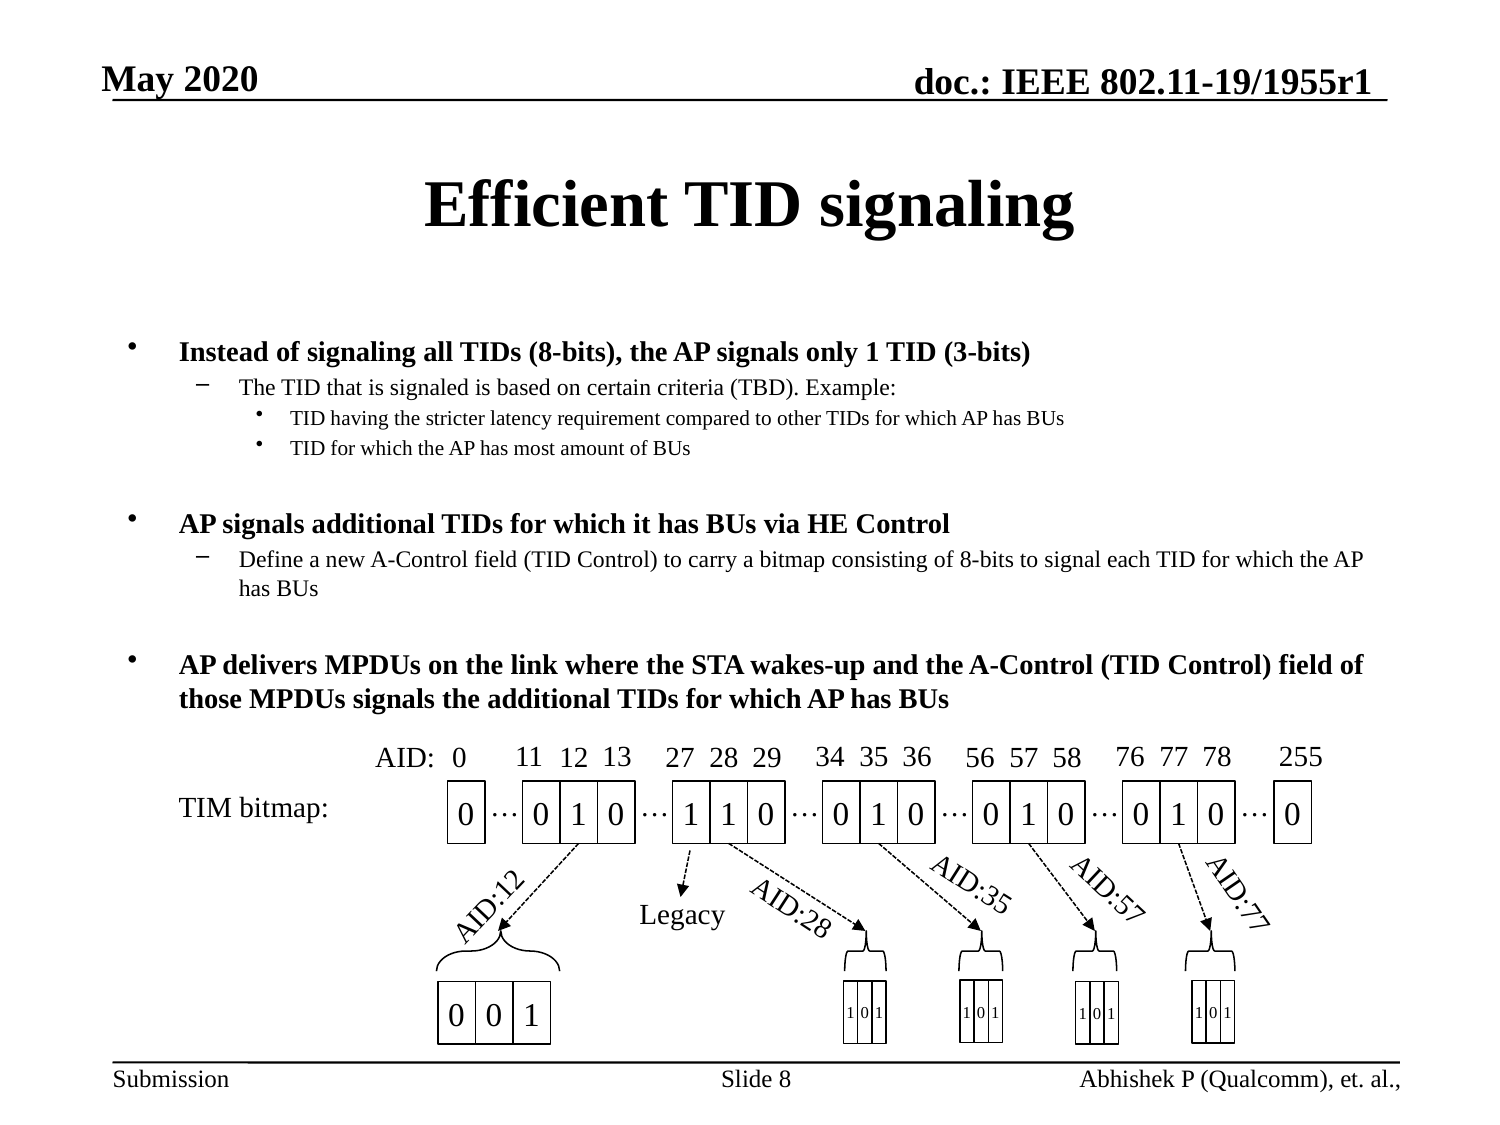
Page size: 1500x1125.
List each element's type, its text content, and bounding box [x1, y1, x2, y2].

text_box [680, 850, 691, 898]
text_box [161, 730, 1341, 1045]
title Efficient TID signaling [112, 112, 1388, 288]
slide_number Slide 8 [712, 1061, 801, 1093]
list Instead of signaling all TIDs (8-bits), the AP signals only 1 TID (3-bits) The TID that is signaled is based on certain criteria (TBD). Example: TID having the stricter latency requirement compared to other TIDs for which AP has BUs TID for which the AP has most amount of BUs AP signals additional TIDs for which it has BUs via HE Control Define a new A-Control field (TID Control) to carry a bitmap consisting of 8-bits to signal each TID for which the AP has BUs AP delivers MPDUs on the link where the STA wakes-up and the A-Control (TID Control) field of those MPDUs signals the additional TIDs for which AP has BUs [112, 324, 1402, 726]
footer Abhishek P (Qualcomm), et. al., [949, 1061, 1402, 1093]
